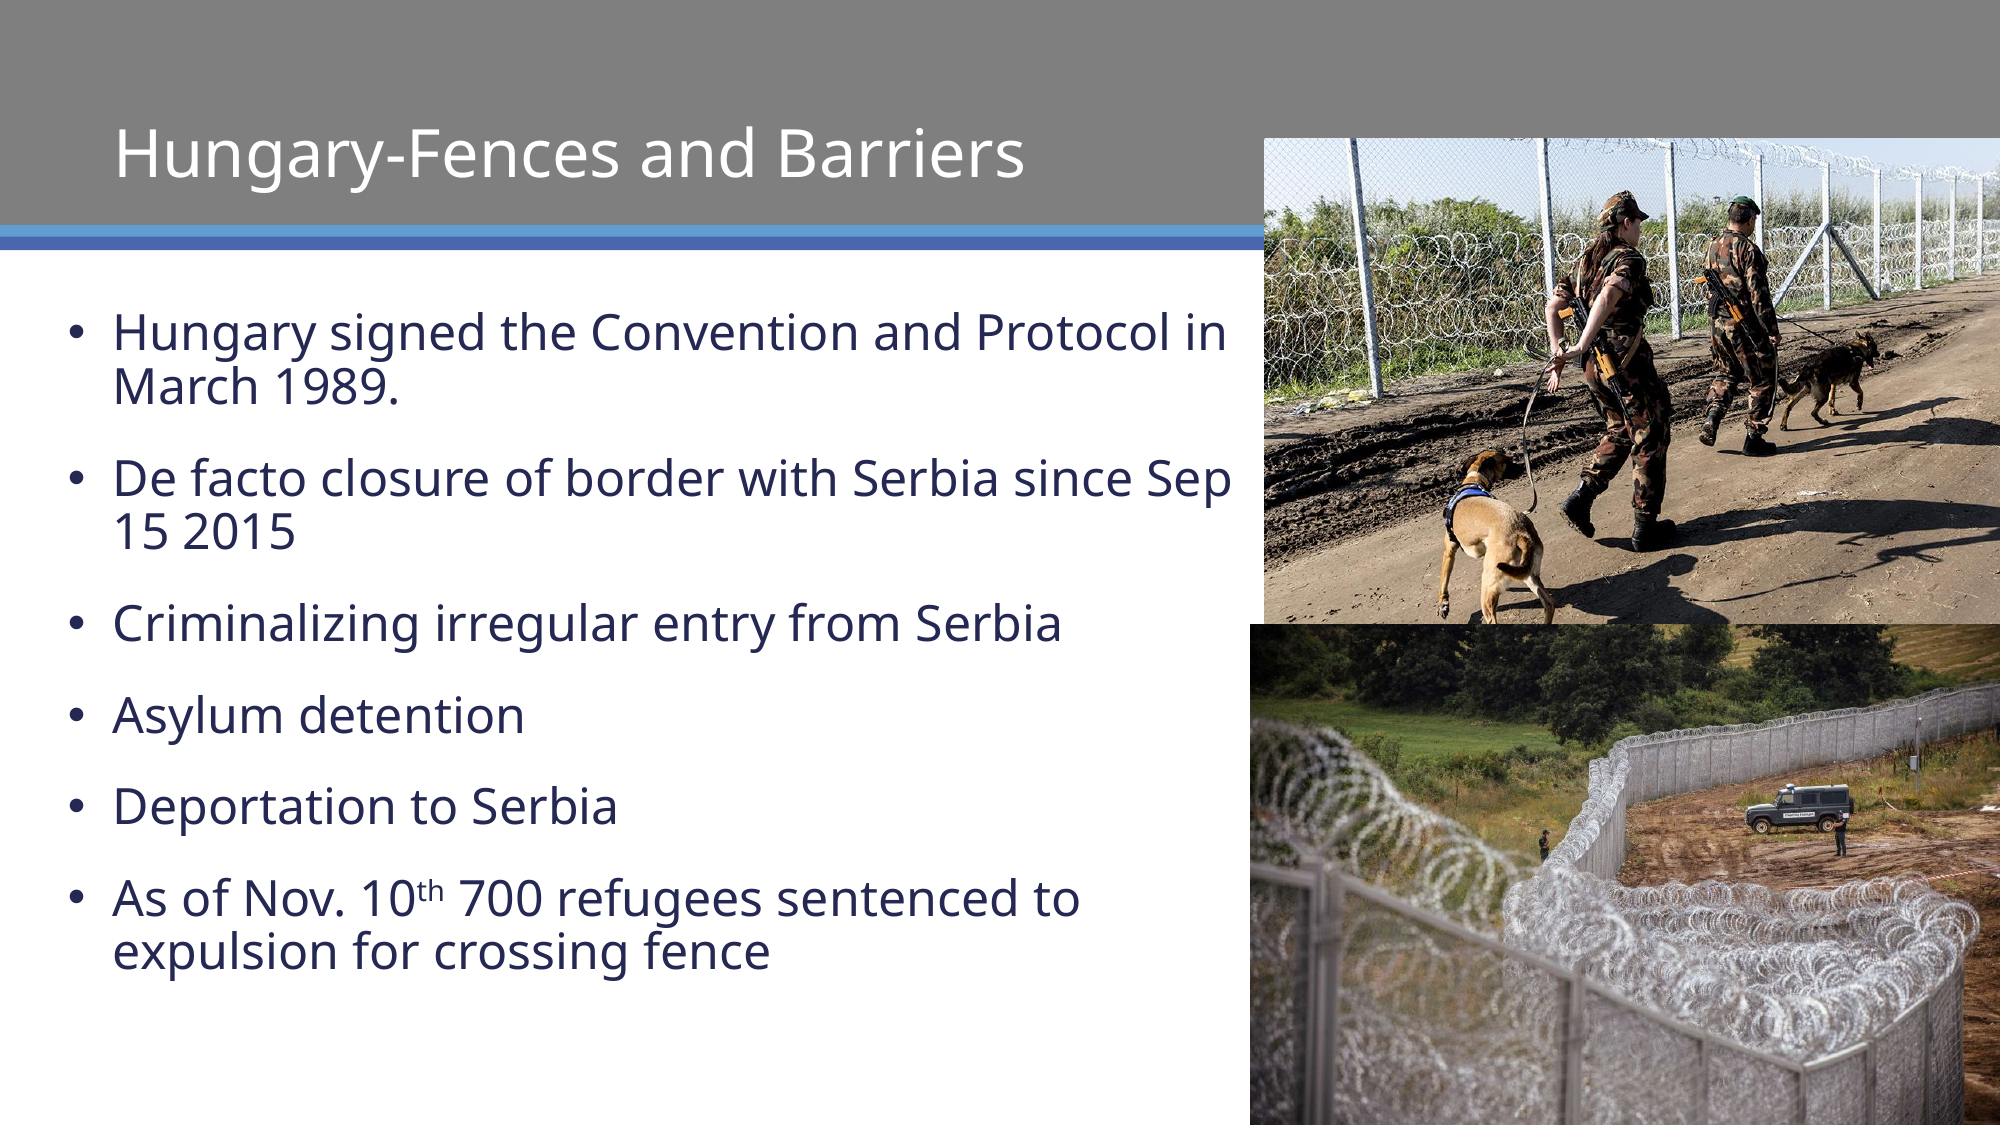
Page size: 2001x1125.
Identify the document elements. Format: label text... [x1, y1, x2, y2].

list Hungary signed the Convention and Protocol in March 1989. De facto closure of border with Serbia since Sep 15 2015 Criminalizing irregular entry from Serbia Asylum detention Deportation to Serbia As of Nov. 10th 700 refugees sentenced to expulsion for crossing fence [52, 299, 1264, 1013]
title Hungary-Fences and Barriers [98, 29, 1674, 200]
picture [1250, 138, 2000, 1125]
